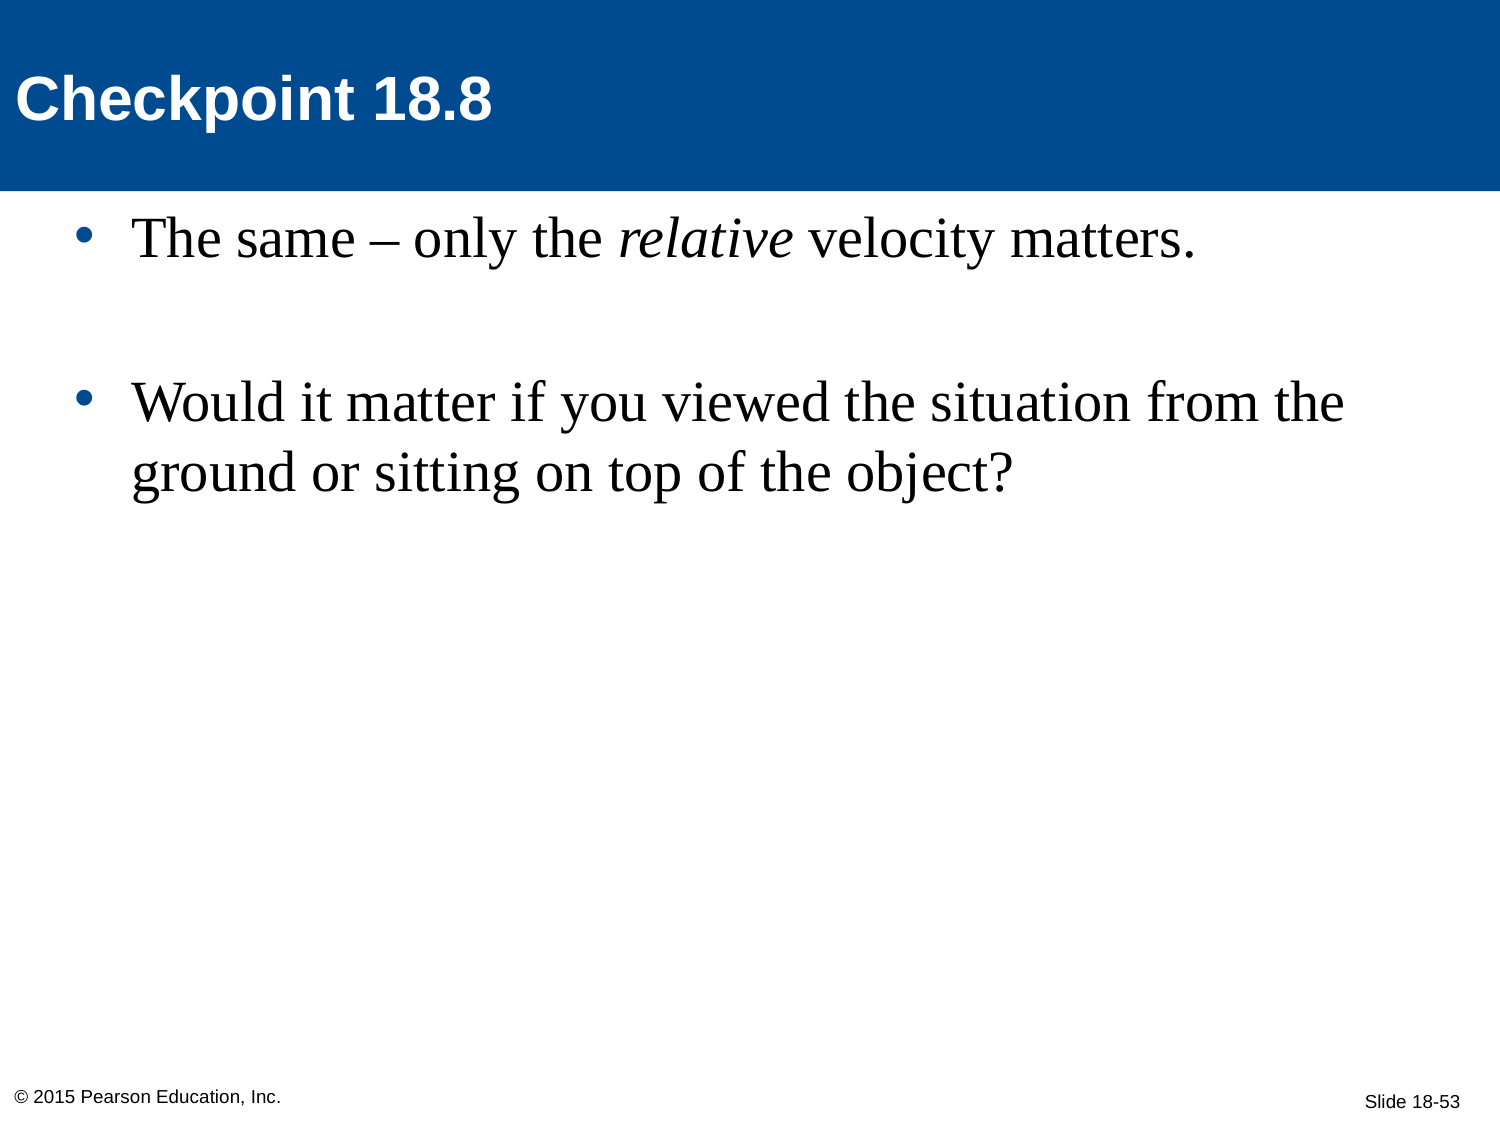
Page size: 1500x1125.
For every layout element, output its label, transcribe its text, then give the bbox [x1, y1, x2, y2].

footer © 2015 Pearson Education, Inc. [14, 1084, 900, 1115]
list Checkpoint 18.8 [0, 0, 1500, 190]
list The same – only the relative velocity matters. Would it matter if you viewed the situation from the ground or sitting on top of the object? [59, 191, 1410, 1082]
